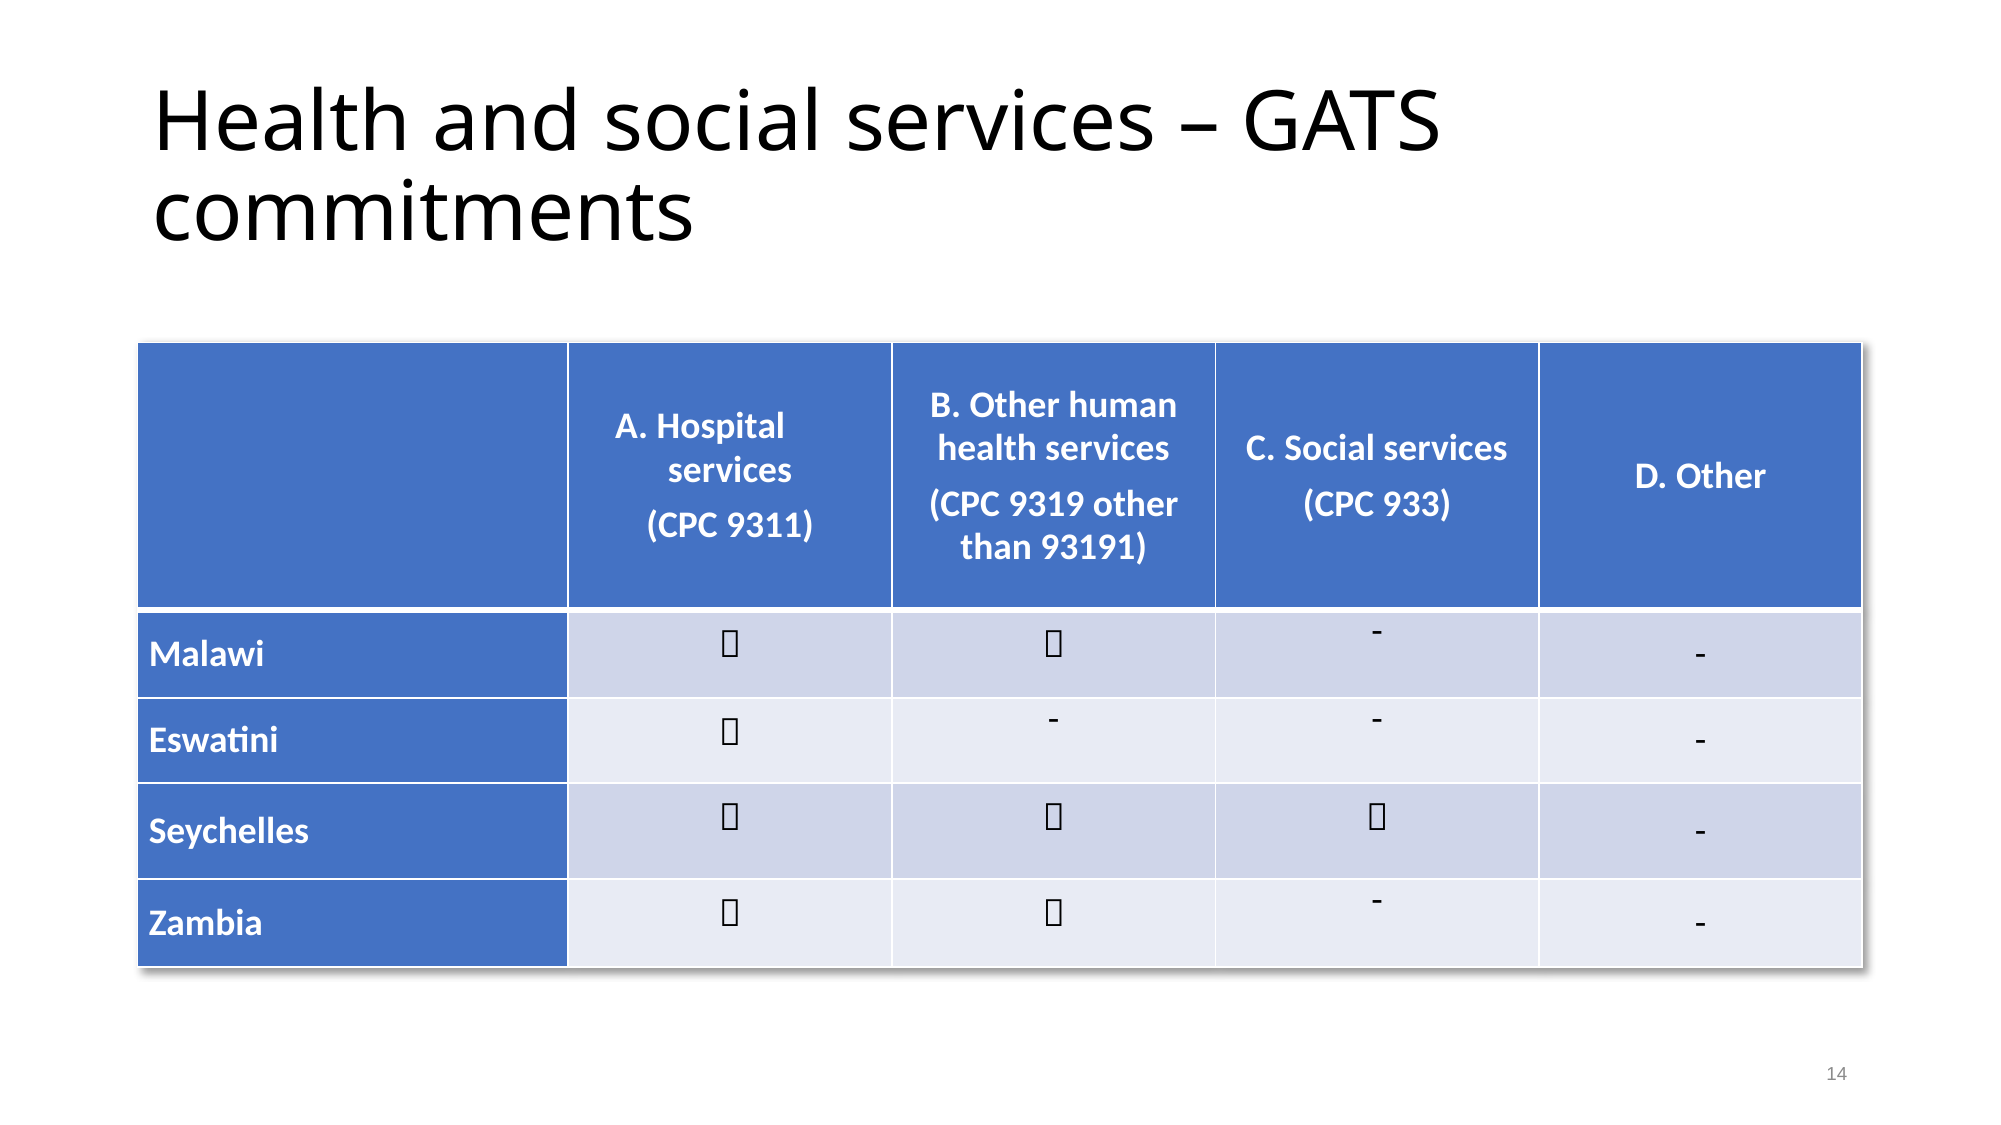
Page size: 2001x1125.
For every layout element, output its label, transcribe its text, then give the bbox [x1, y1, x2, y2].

table_cell - [1540, 784, 1861, 878]
table_header D. Other [1540, 343, 1861, 607]
table_cell Seychelles [138, 784, 567, 878]
table_cell  [569, 613, 891, 697]
table_header B. Other human health services (CPC 9319 other than 93191) [893, 343, 1215, 607]
table_cell  [1216, 784, 1538, 878]
table_cell  [893, 880, 1215, 966]
table_cell - [893, 699, 1215, 782]
table_cell  [569, 699, 891, 782]
table_cell  [893, 784, 1215, 878]
table_header C. Social services (CPC 933) [1216, 343, 1538, 607]
table_header A. Hospital services (CPC 9311) [569, 343, 891, 607]
table_cell - [1216, 613, 1538, 697]
slide_number 14 [1412, 1042, 1863, 1103]
table_cell  [569, 784, 891, 878]
table_cell Malawi [138, 613, 567, 697]
table_cell - [1216, 880, 1538, 966]
table_cell  [893, 613, 1215, 697]
title Health and social services – GATS commitments [137, 59, 1863, 278]
table_header [138, 343, 567, 607]
table_cell - [1216, 699, 1538, 782]
table_cell - [1540, 613, 1861, 697]
table_cell - [1540, 880, 1861, 966]
table_cell Zambia [138, 880, 567, 966]
table_cell - [1540, 699, 1861, 782]
table_cell  [569, 880, 891, 966]
table_cell Eswatini [138, 699, 567, 782]
